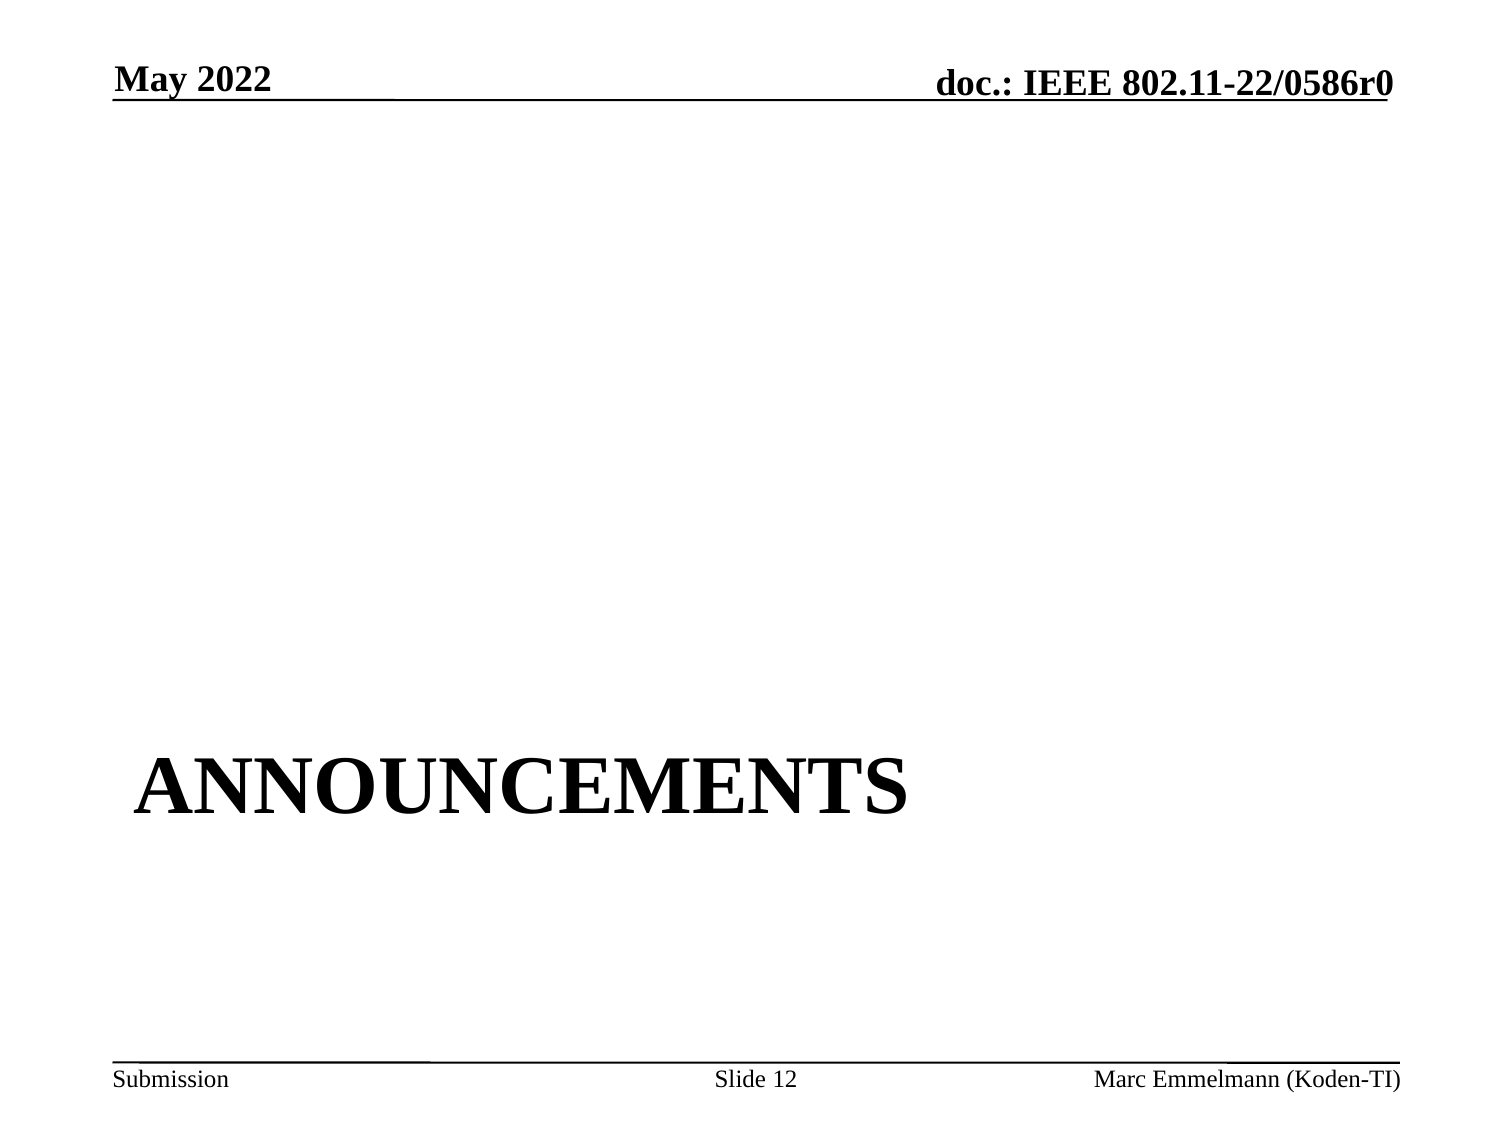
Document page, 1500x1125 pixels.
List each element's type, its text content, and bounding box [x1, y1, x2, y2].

slide_number Slide 12 [712, 1061, 800, 1123]
title Announcements [118, 722, 1394, 947]
footer Marc Emmelmann (Koden-TI) [878, 1061, 1402, 1093]
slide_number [114, 54, 423, 100]
